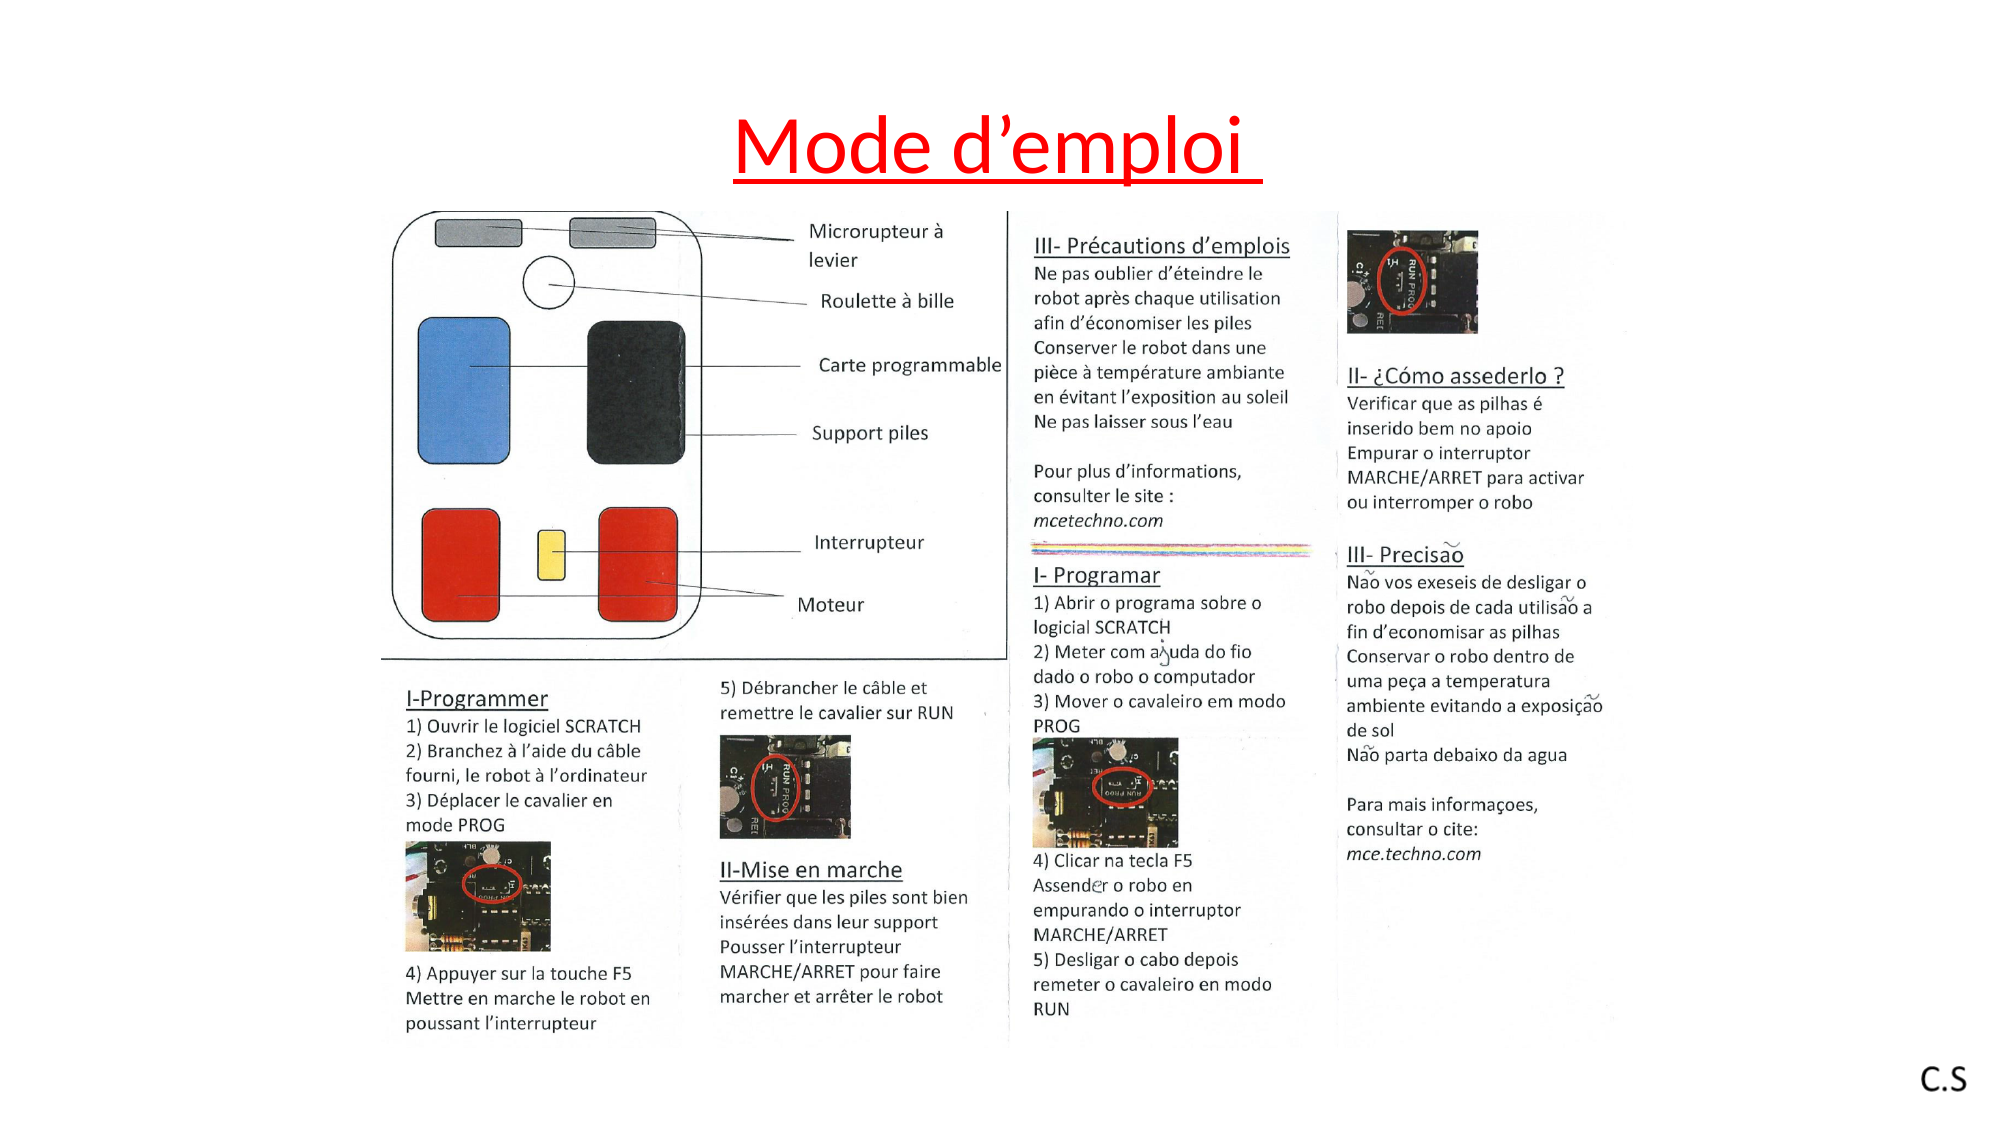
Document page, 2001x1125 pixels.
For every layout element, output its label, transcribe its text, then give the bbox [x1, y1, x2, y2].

text_box Mode d’emploi [408, 82, 1588, 198]
picture [381, 211, 1633, 1048]
picture [1896, 1042, 2000, 1125]
